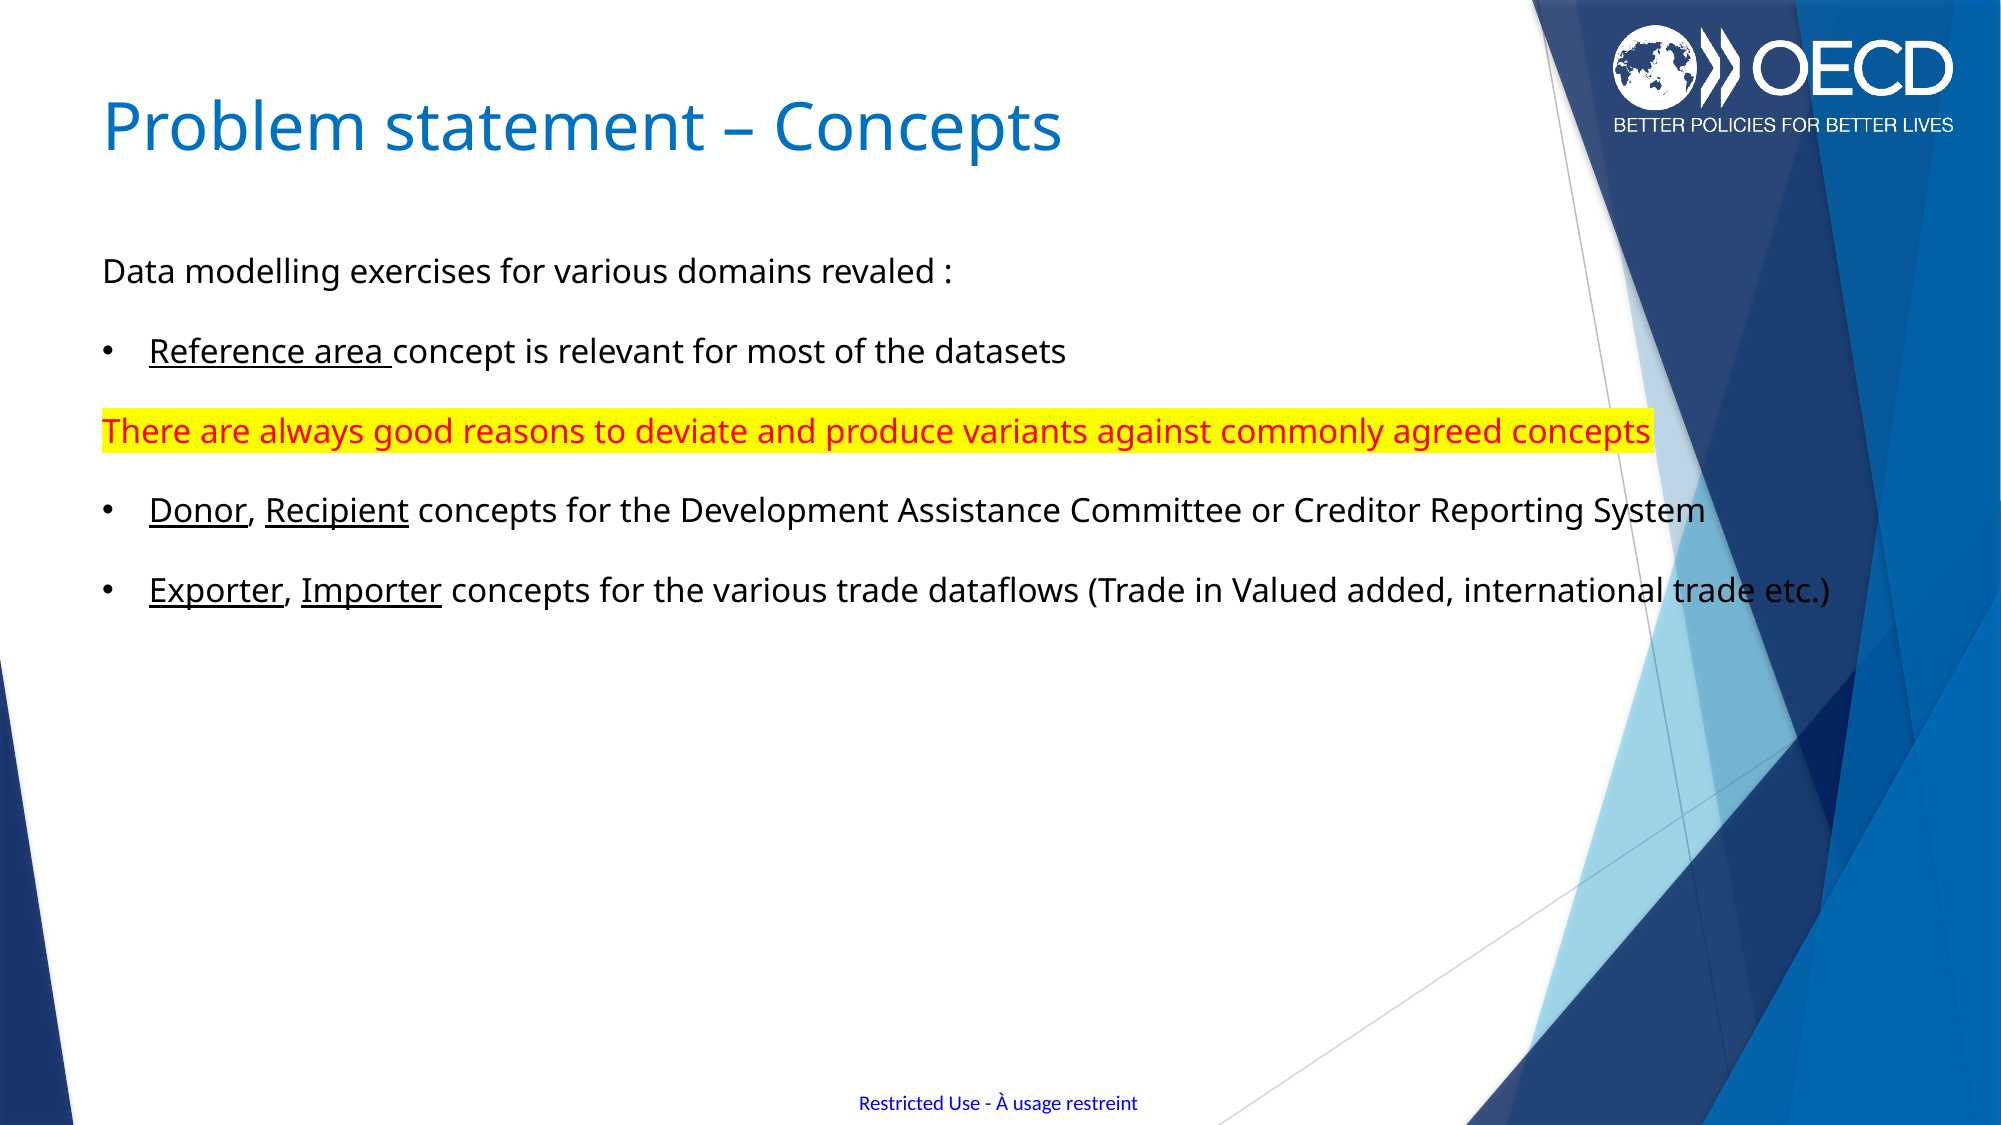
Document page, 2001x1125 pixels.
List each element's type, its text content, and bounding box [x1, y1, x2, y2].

text_box Data modelling exercises for various domains revaled : Reference area concept is relevant for most of the datasets There are always good reasons to deviate and produce variants against commonly agreed concepts Donor, Recipient concepts for the Development Assistance Committee or Creditor Reporting System Exporter, Importer concepts for the various trade dataflows (Trade in Valued added, international trade etc.) [87, 242, 1851, 617]
title Problem statement – Concepts [87, 76, 1498, 214]
picture [1613, 25, 1953, 132]
